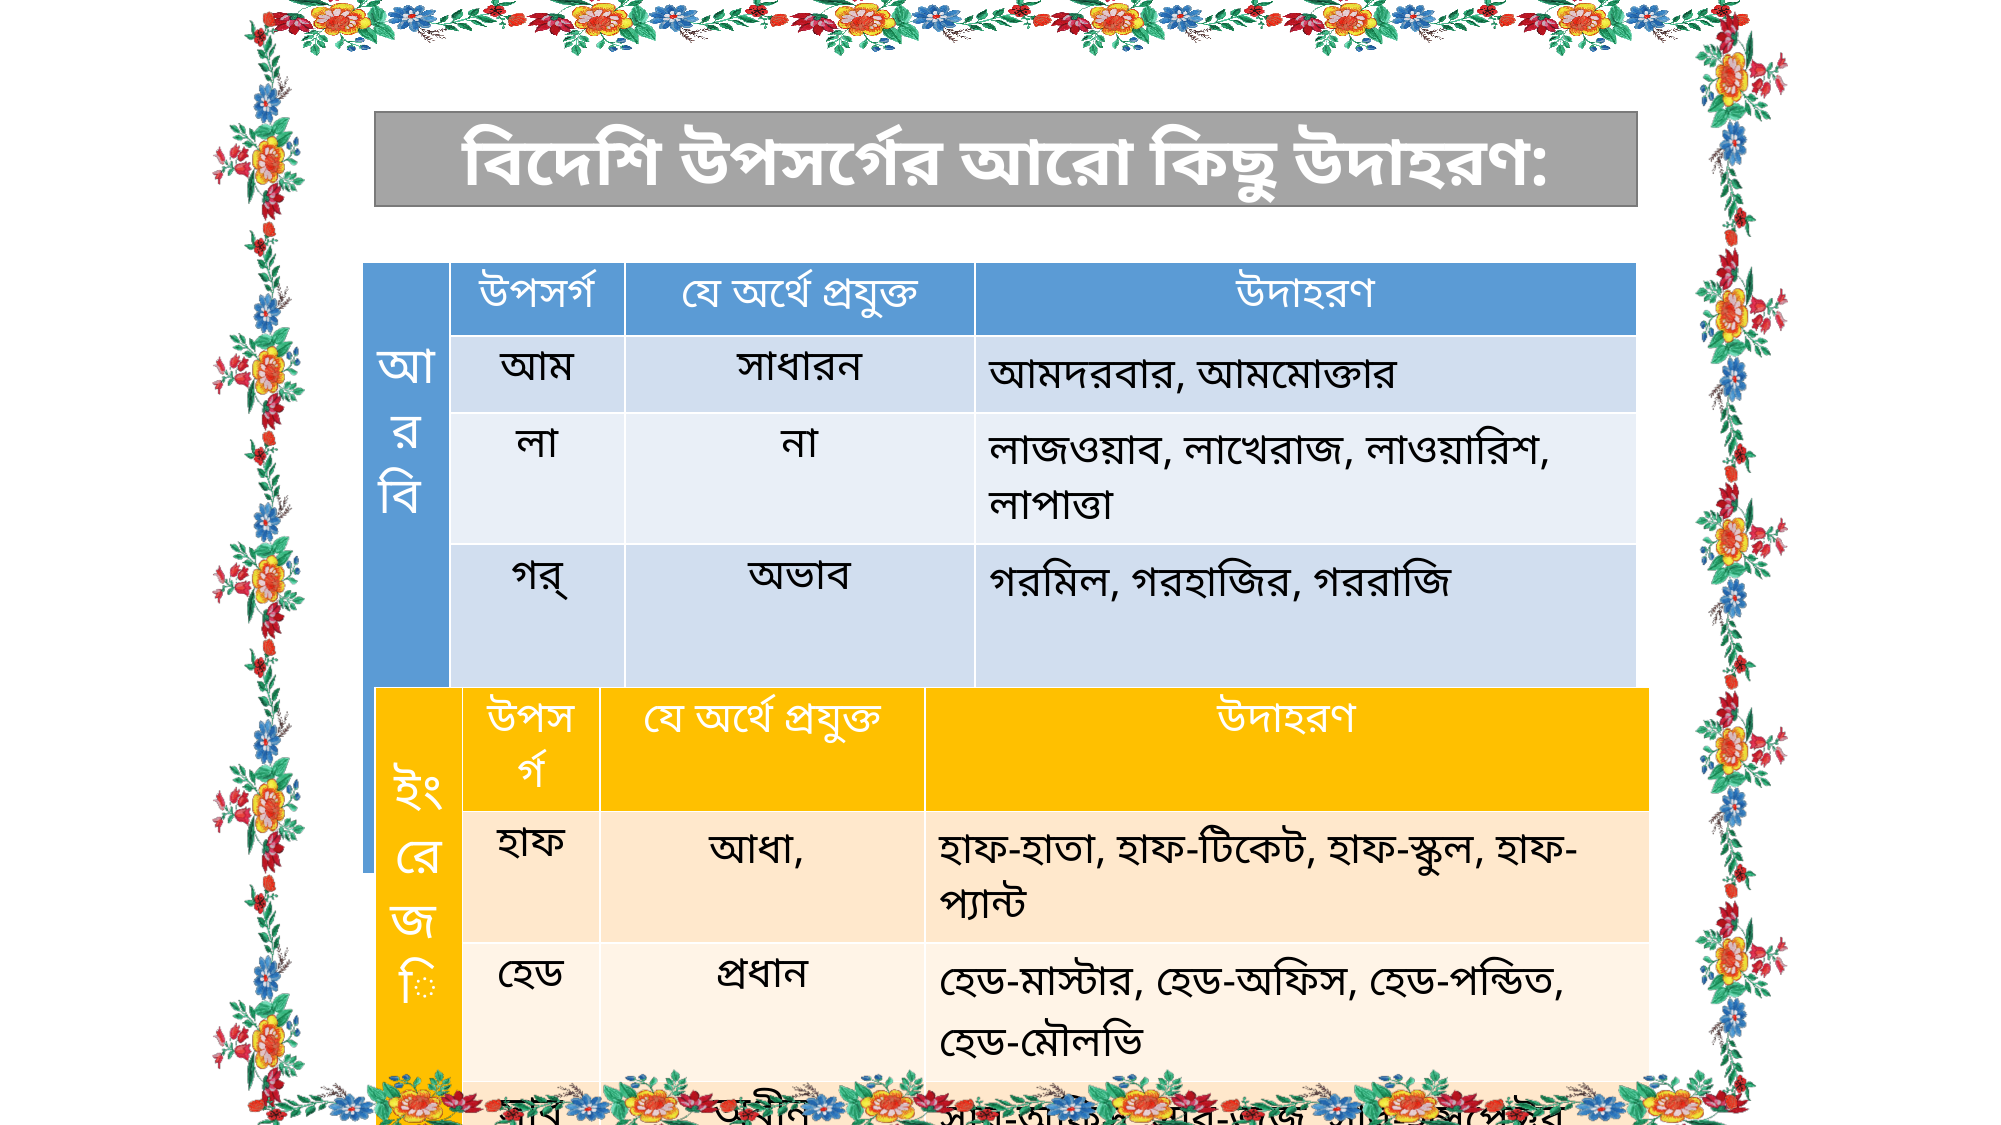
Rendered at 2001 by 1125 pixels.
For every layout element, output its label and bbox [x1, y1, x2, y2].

text_box [212, 0, 1788, 1125]
